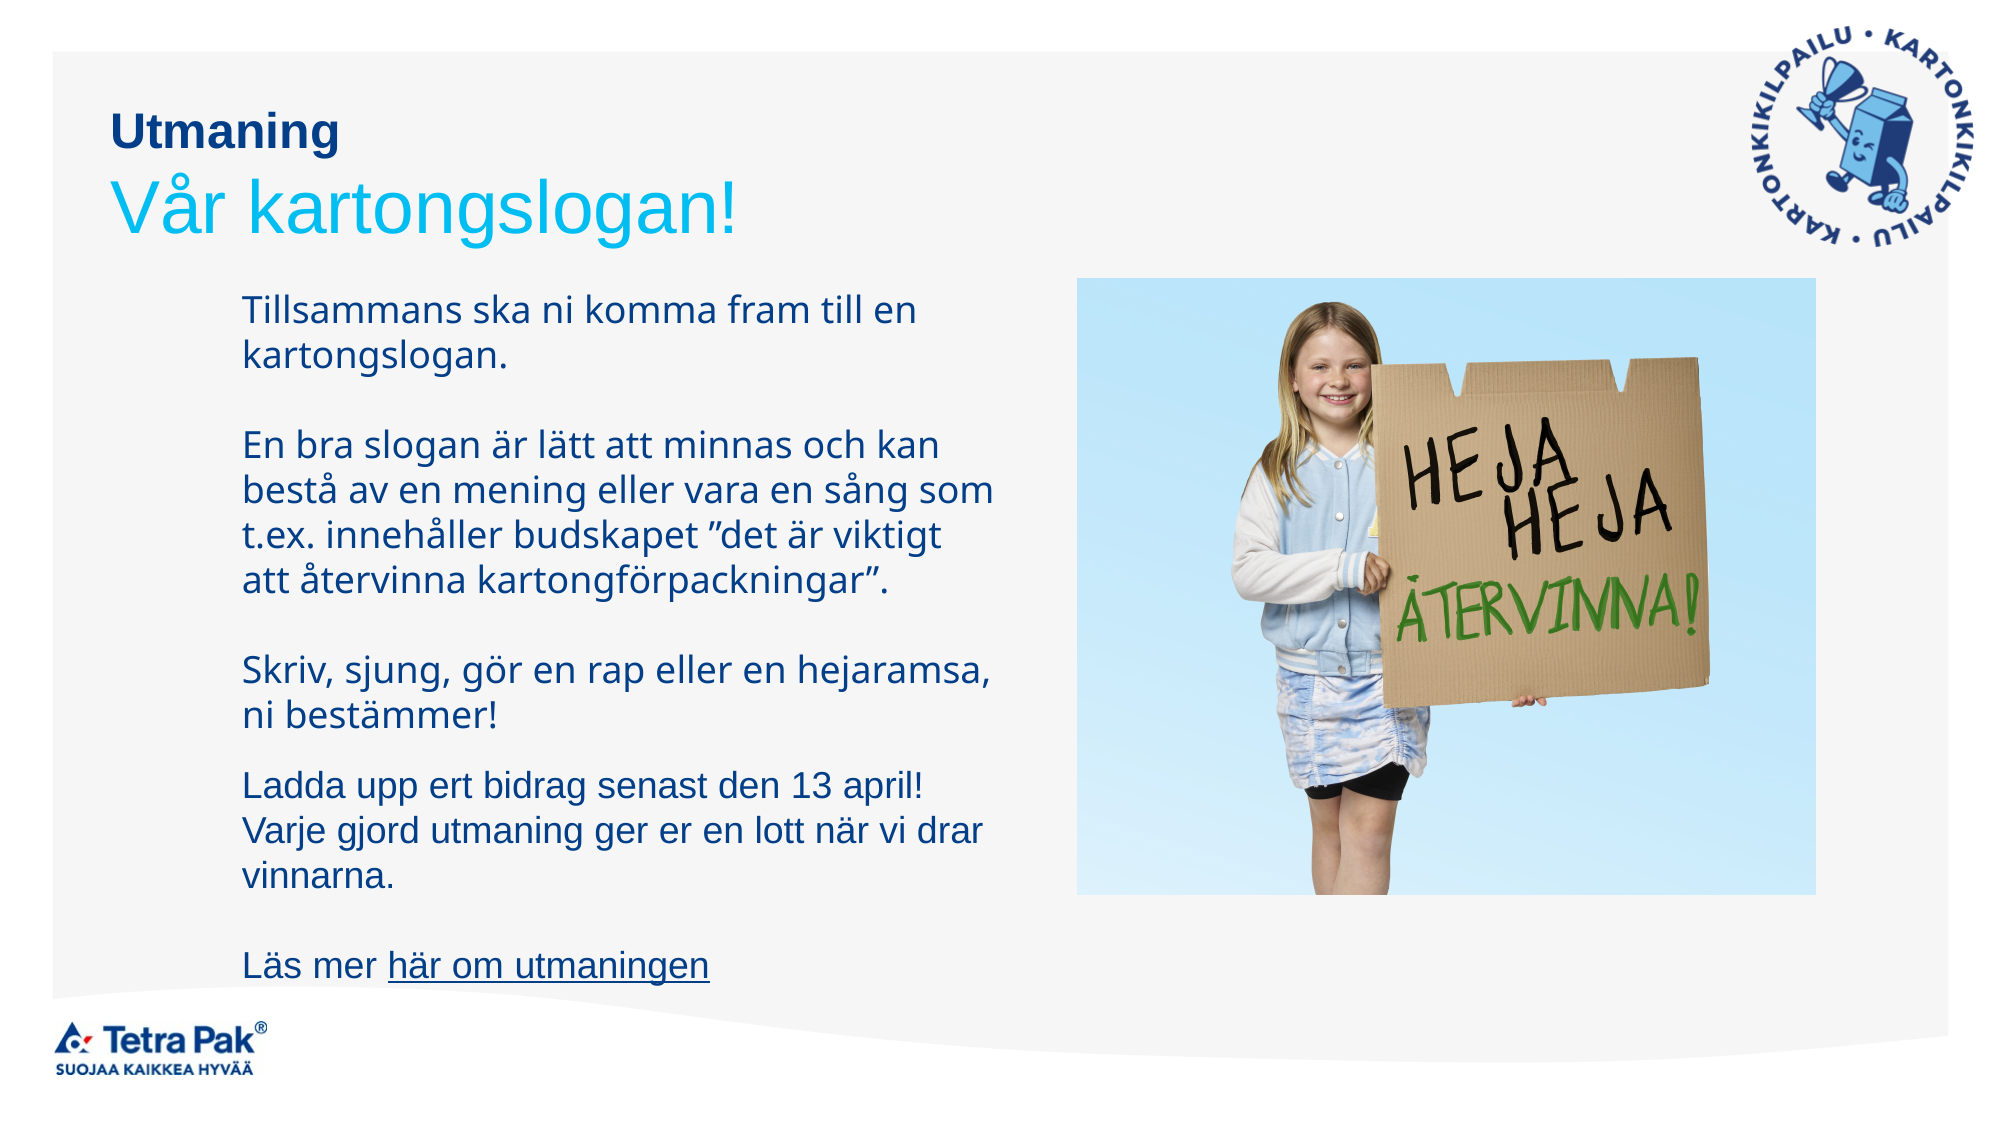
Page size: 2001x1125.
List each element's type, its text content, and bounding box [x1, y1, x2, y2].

text_box Ladda upp ert bidrag senast den 13 april! Varje gjord utmaning ger er en lott när vi drar vinnarna. Läs mer här om utmaningen [227, 753, 1006, 994]
picture [0, 0, 2000, 1125]
text_box Utmaning Vår kartongslogan! [95, 90, 880, 256]
text_box Tillsammans ska ni komma fram till en kartongslogan. En bra slogan är lätt att minnas och kan bestå av en mening eller vara en sång som t.ex. innehåller budskapet ”det är viktigt att återvinna kartongförpackningar”. Skriv, sjung, gör en rap eller en hejaramsa, ni bestämmer! [227, 278, 1012, 789]
